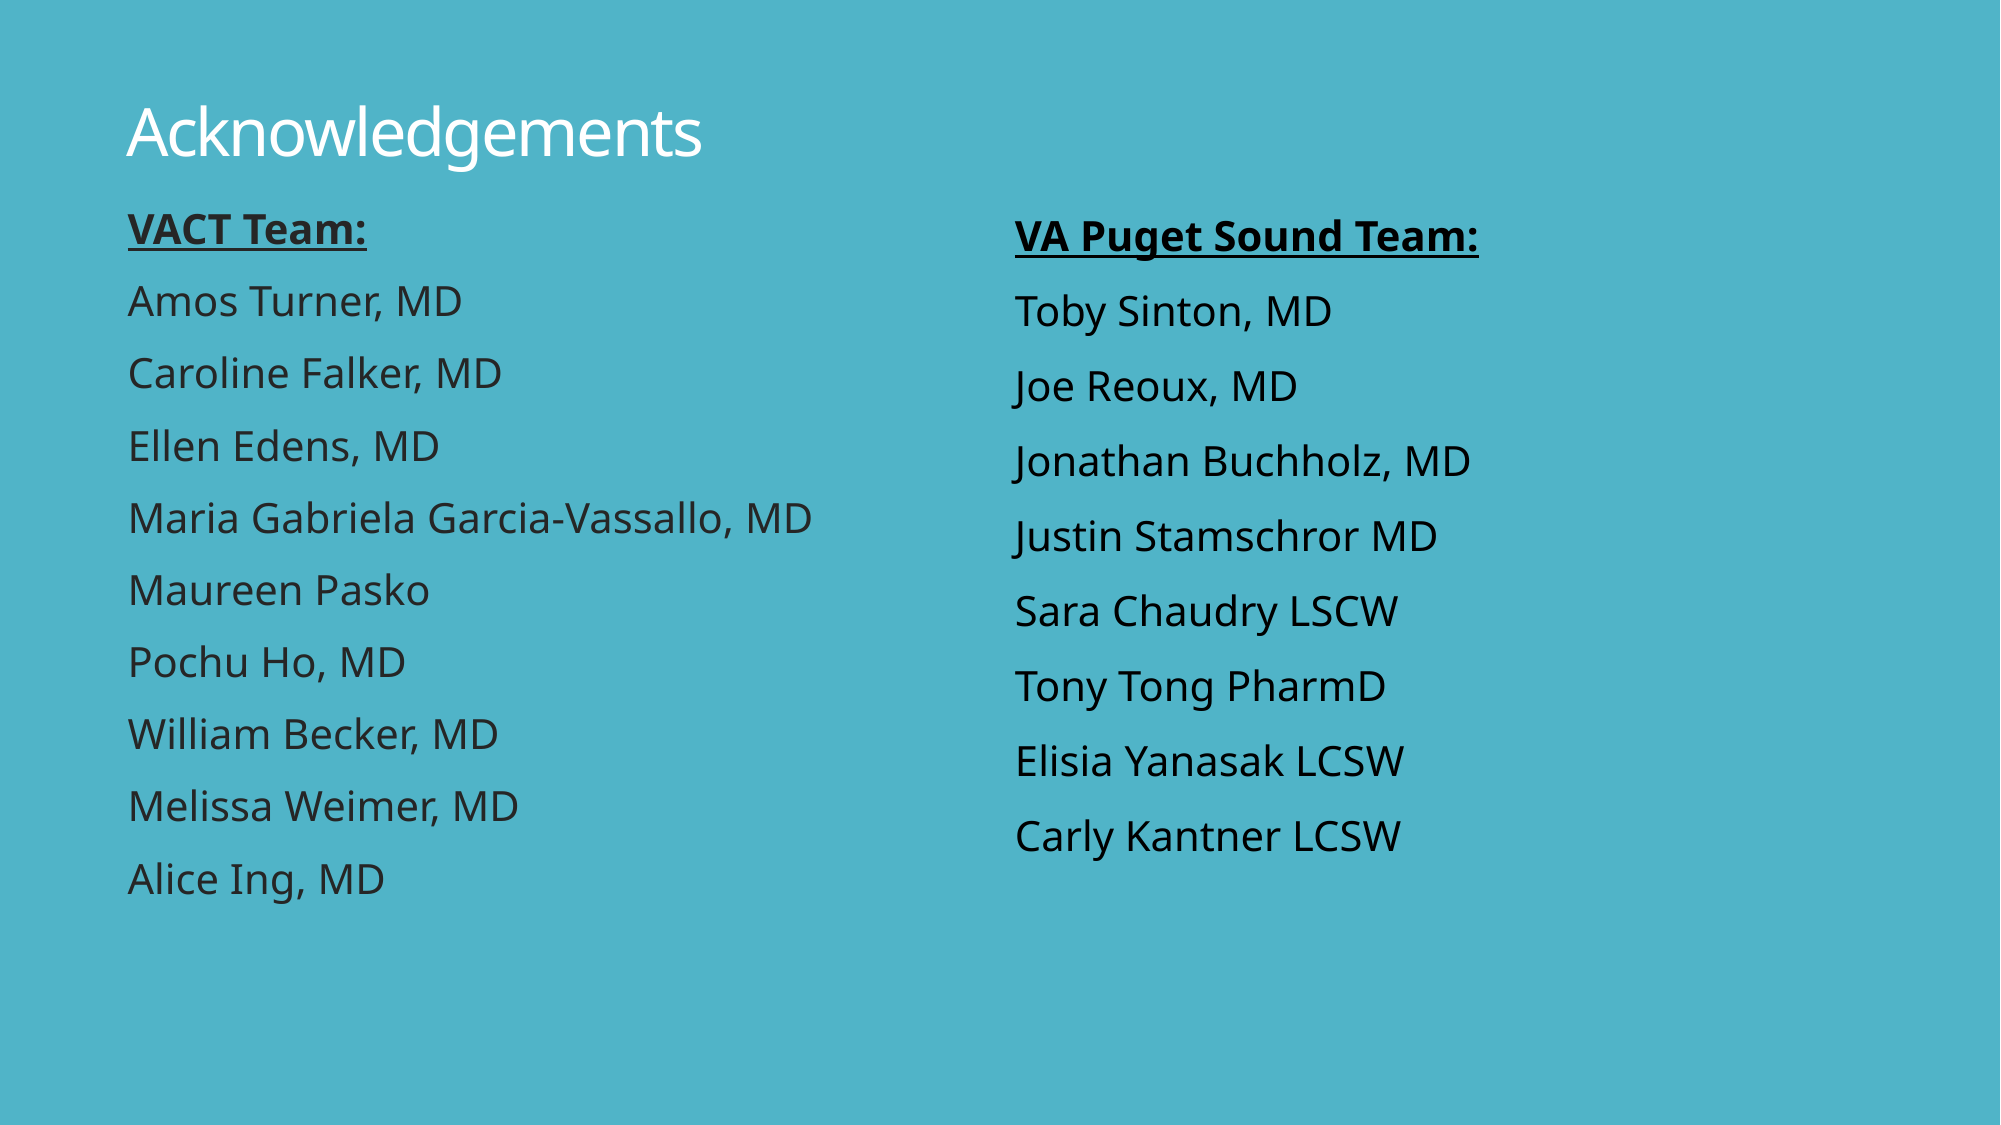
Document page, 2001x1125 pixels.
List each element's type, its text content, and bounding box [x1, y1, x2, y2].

title Acknowledgements [111, 77, 1880, 178]
list VACT Team: Amos Turner, MD Caroline Falker, MD Ellen Edens, MD Maria Gabriela Garcia-Vassallo, MD Maureen Pasko Pochu Ho, MD William Becker, MD Melissa Weimer, MD Alice Ing, MD [112, 201, 1000, 927]
text_box VA Puget Sound Team: Toby Sinton, MD Joe Reoux, MD Jonathan Buchholz, MD Justin Stamschror MD Sara Chaudry LSCW Tony Tong PharmD Elisia Yanasak LCSW Carly Kantner LCSW [1000, 177, 2000, 943]
